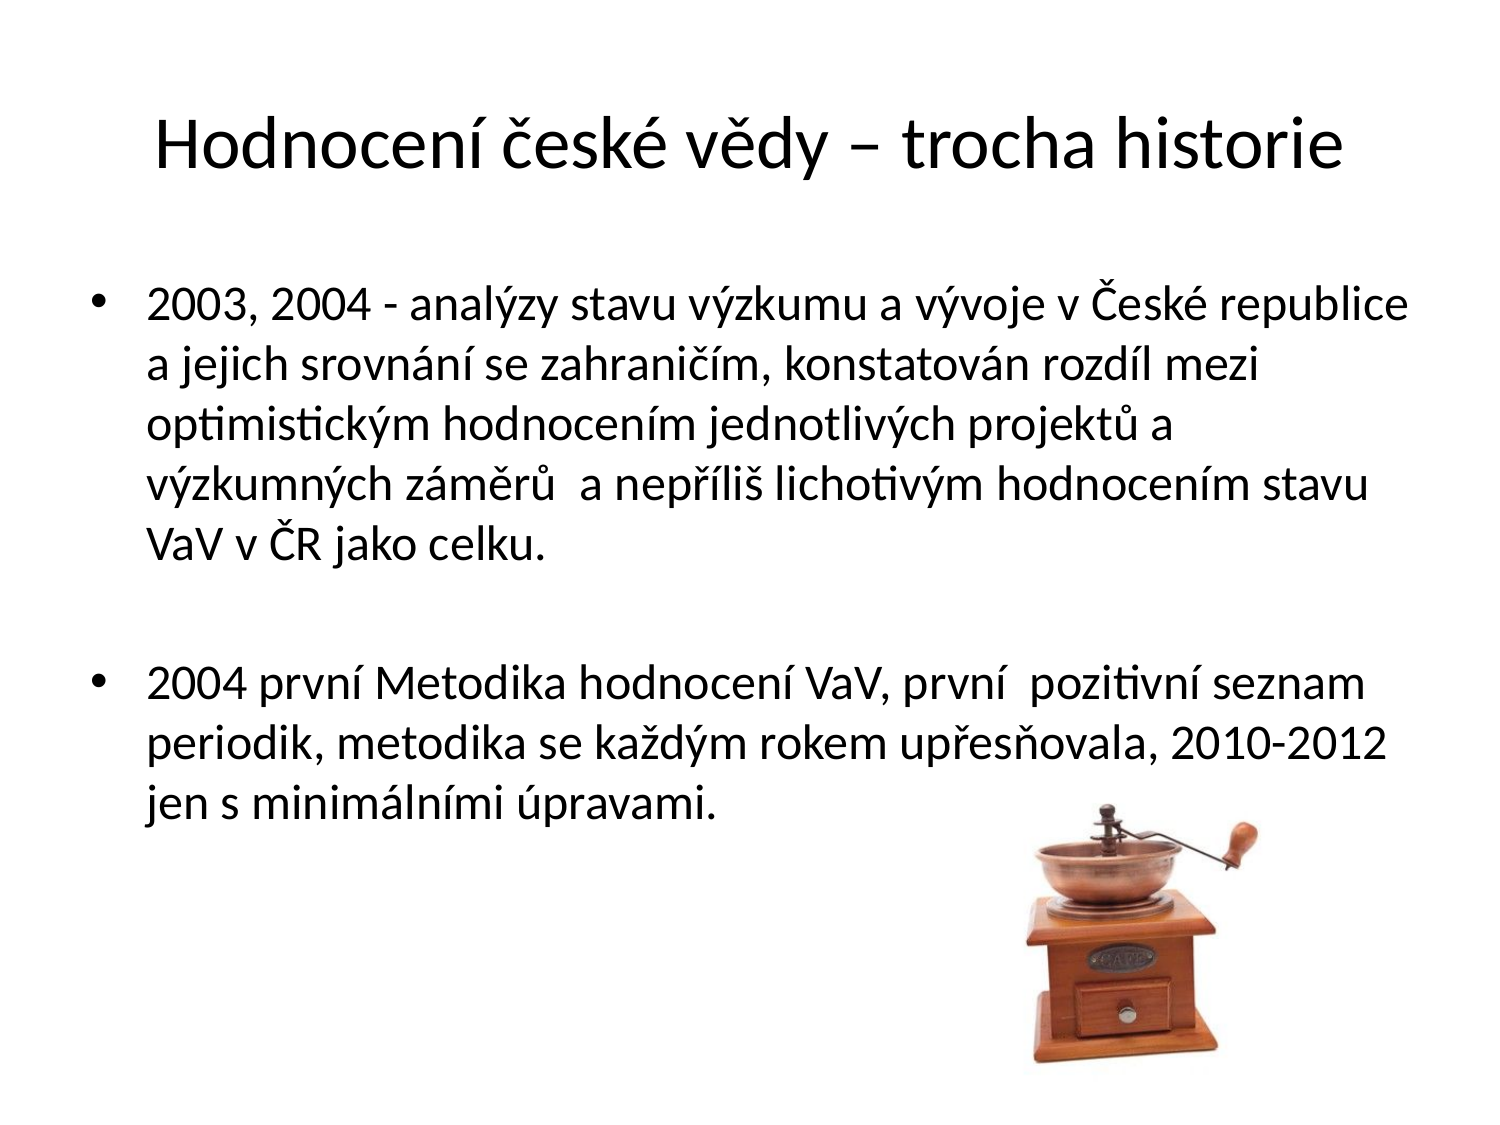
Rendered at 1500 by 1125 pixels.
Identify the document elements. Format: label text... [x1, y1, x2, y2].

title Hodnocení české vědy – trocha historie [75, 45, 1425, 233]
list 2003, 2004 - analýzy stavu výzkumu a vývoje v České republice a jejich srovnání se zahraničím, konstatován rozdíl mezi optimistickým hodnocením jednotlivých projektů a výzkumných záměrů a nepříliš lichotivým hodnocením stavu VaV v ČR jako celku. 2004 první Metodika hodnocení VaV, první pozitivní seznam periodik, metodika se každým rokem upřesňovala, 2010-2012 jen s minimálními úpravami. [75, 262, 1425, 1005]
picture [974, 798, 1277, 1083]
